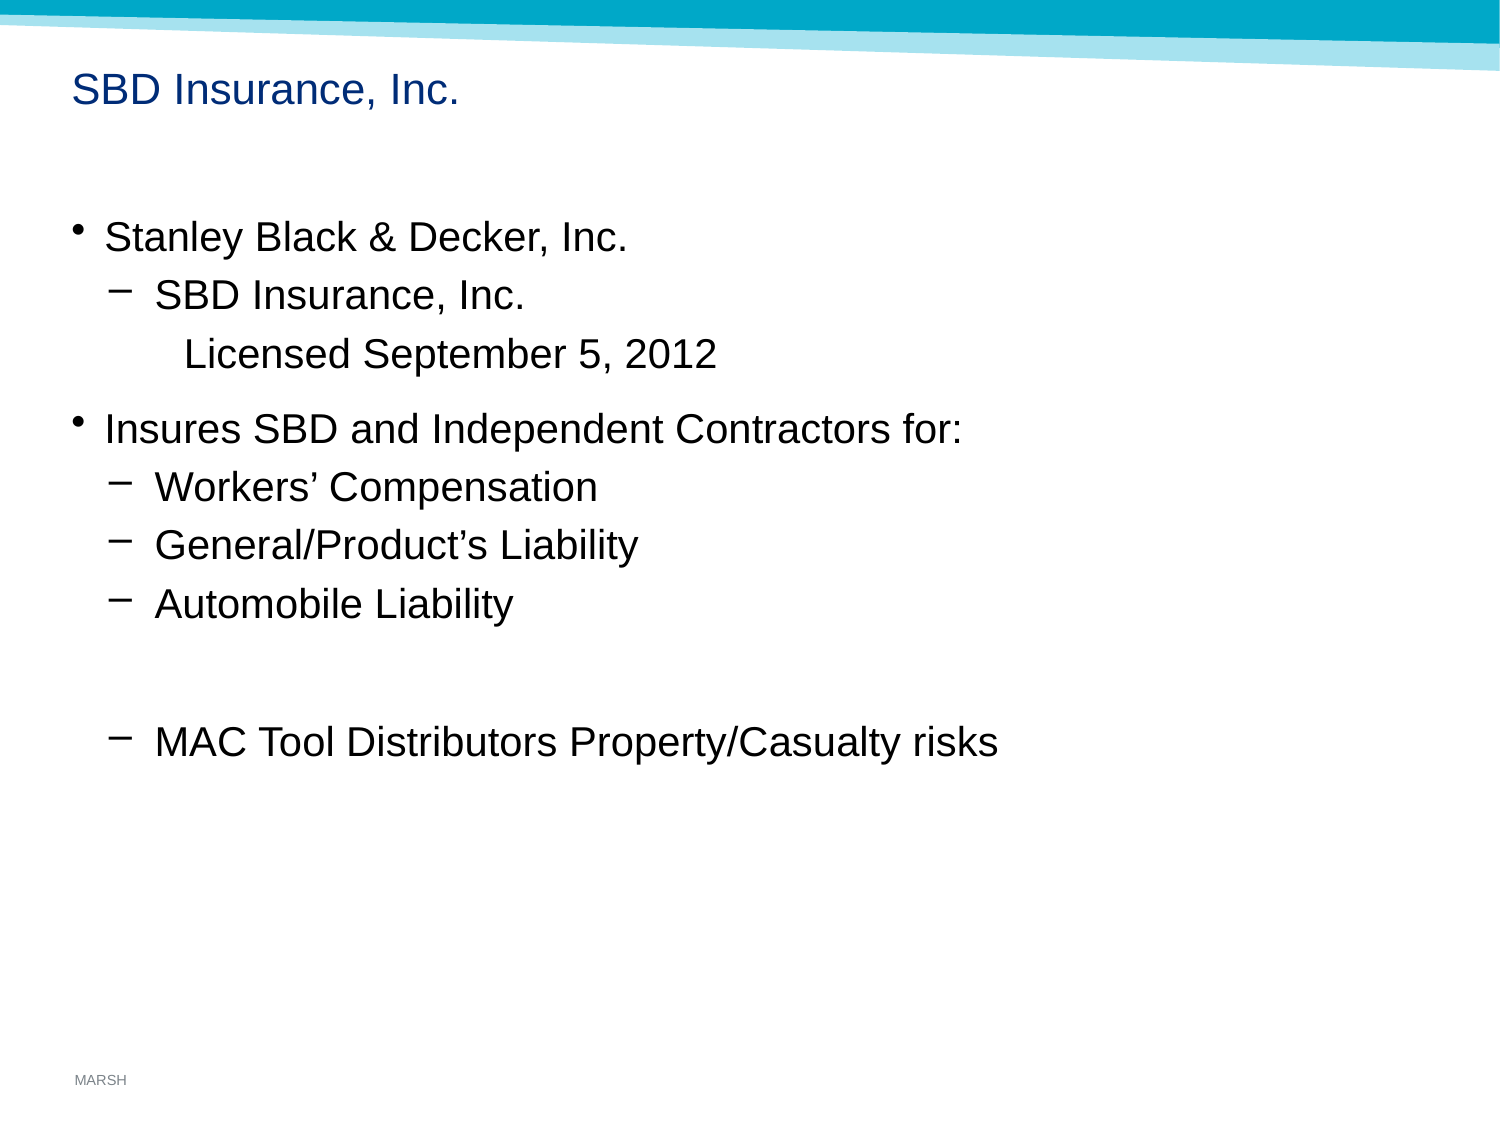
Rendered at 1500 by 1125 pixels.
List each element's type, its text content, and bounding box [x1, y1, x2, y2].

title SBD Insurance, Inc. [70, 62, 1429, 177]
list Stanley Black & Decker, Inc. SBD Insurance, Inc. Licensed September 5, 2012 Insures SBD and Independent Contractors for: Workers’ Compensation General/Product’s Liability Automobile Liability MAC Tool Distributors Property/Casualty risks [70, 209, 1429, 1029]
